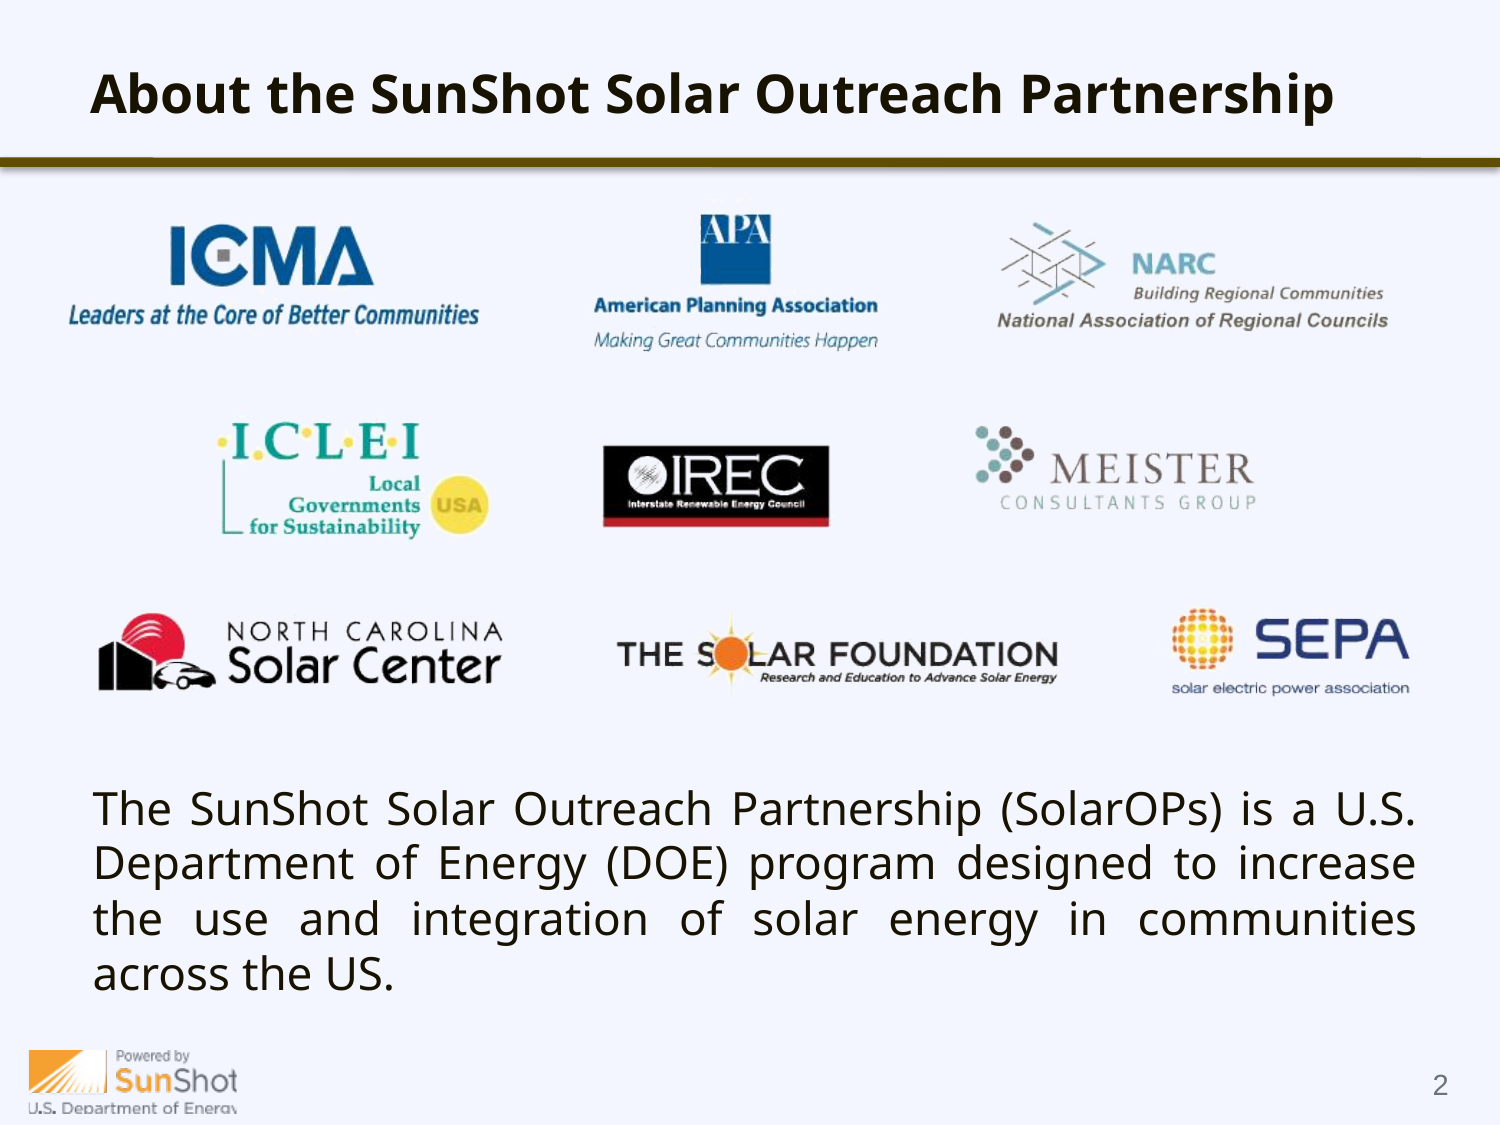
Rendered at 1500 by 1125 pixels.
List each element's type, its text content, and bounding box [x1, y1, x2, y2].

title About the SunShot Solar Outreach Partnership [74, 44, 1426, 140]
picture [54, 199, 1430, 722]
list The SunShot Solar Outreach Partnership (SolarOPs) is a U.S. Department of Energy (DOE) program designed to increase the use and integration of solar energy in communities across the US. [77, 771, 1434, 971]
slide_number 2 [1417, 1058, 1500, 1122]
